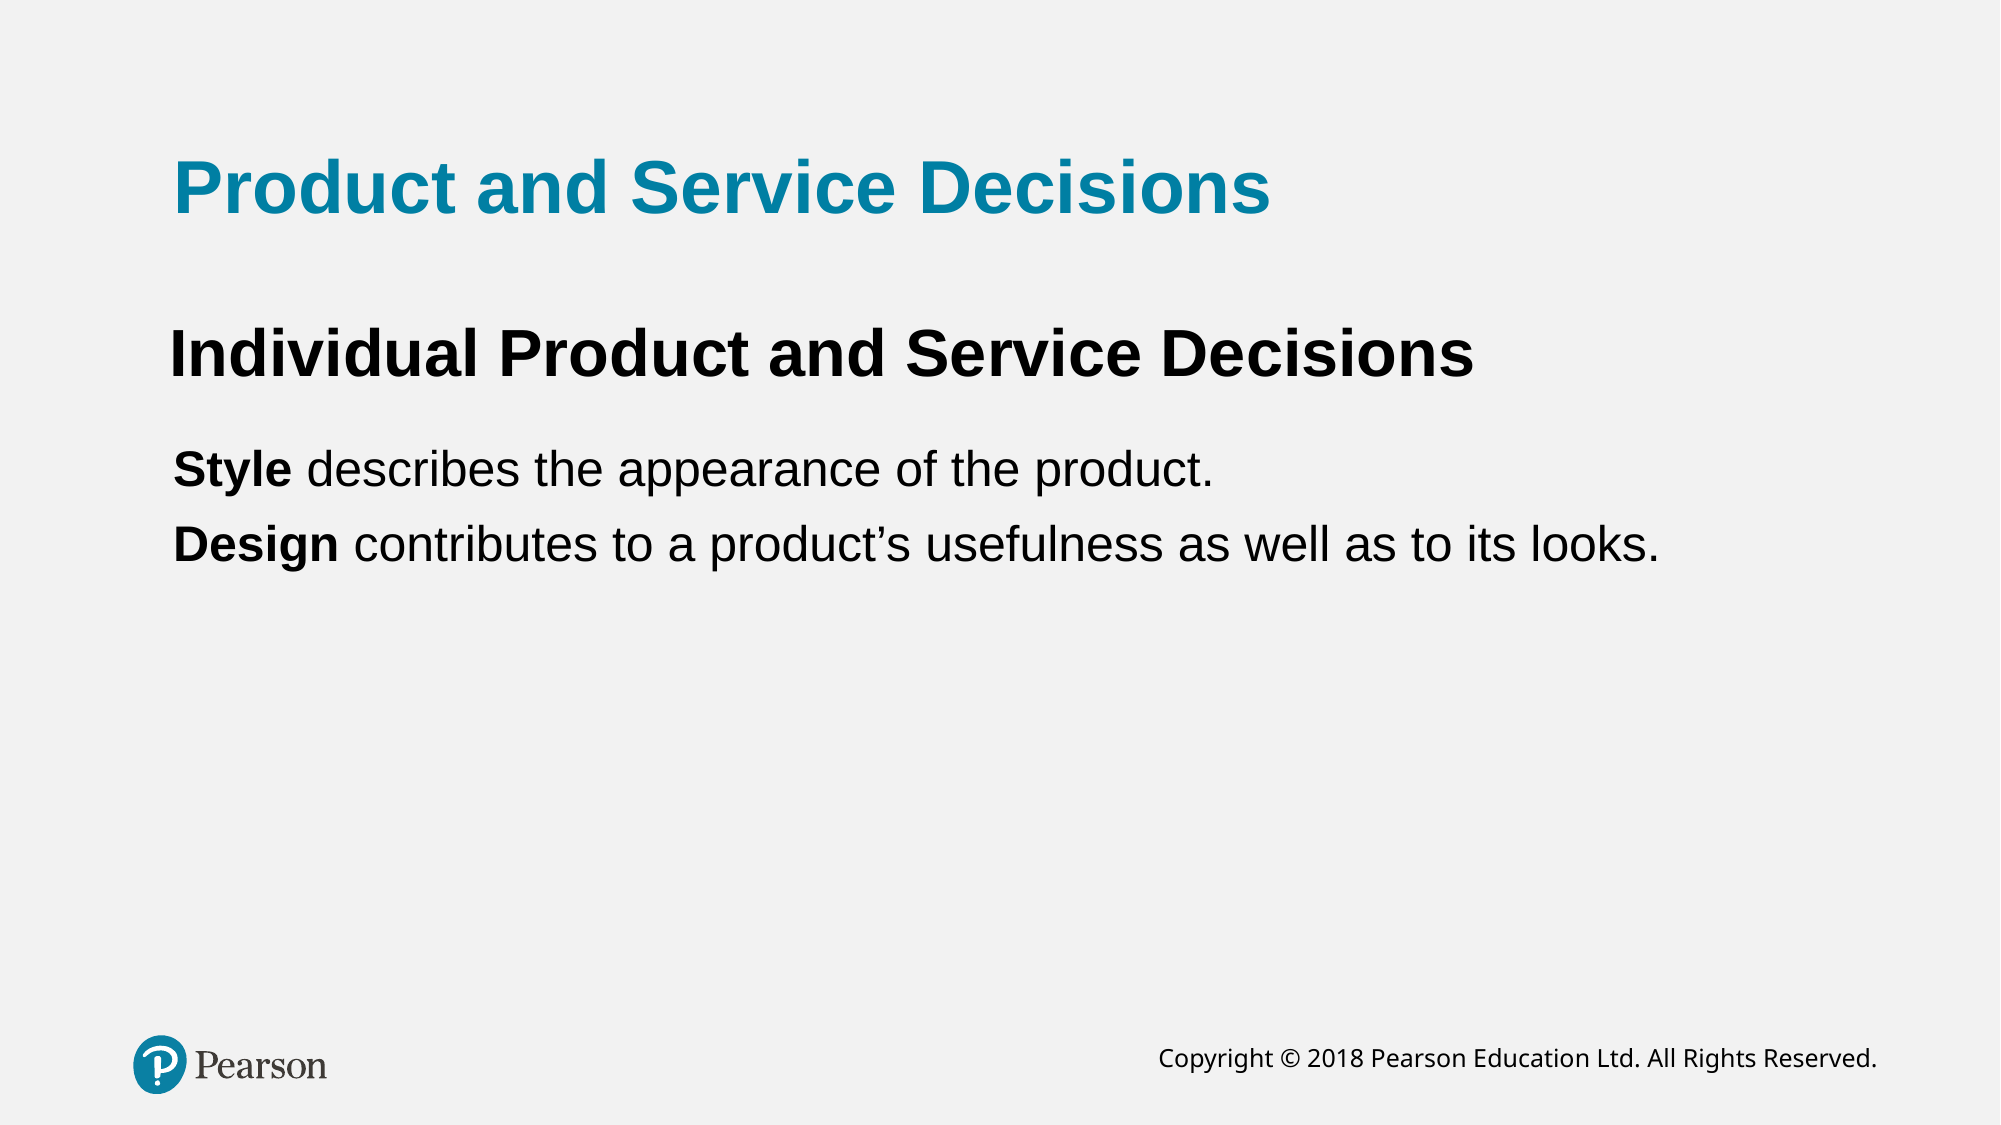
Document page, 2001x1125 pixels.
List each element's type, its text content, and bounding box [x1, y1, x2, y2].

title Product and Service Decisions [158, 136, 1829, 242]
list Individual Product and Service Decisions [93, 311, 1553, 431]
list Style describes the appearance of the product. Design contributes to a product’s usefulness as well as to its looks. [158, 435, 1695, 797]
